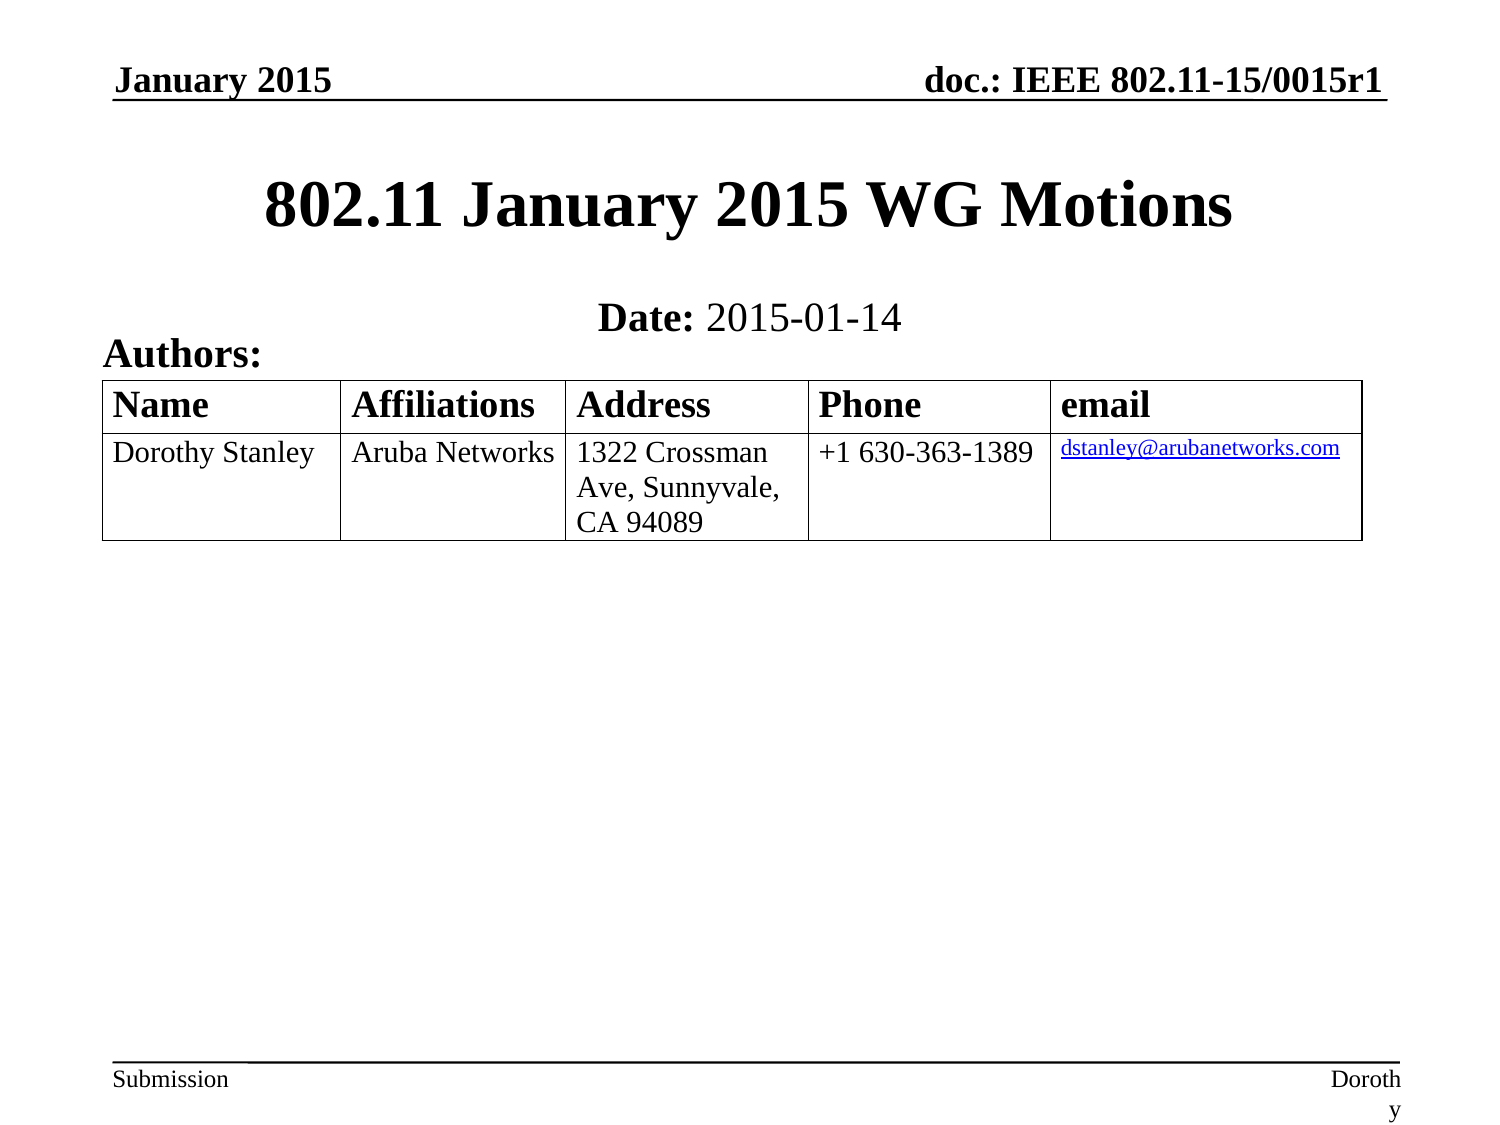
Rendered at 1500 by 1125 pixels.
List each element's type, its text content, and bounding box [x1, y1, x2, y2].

footer Dorothy Stanley, Aruba Networks [1324, 1061, 1402, 1093]
text_box Authors: [87, 318, 325, 379]
title 802.11 January 2015 WG Motions [112, 112, 1388, 287]
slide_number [114, 54, 374, 101]
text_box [87, 380, 1382, 806]
list Date: 2015-01-14 [112, 287, 1388, 350]
